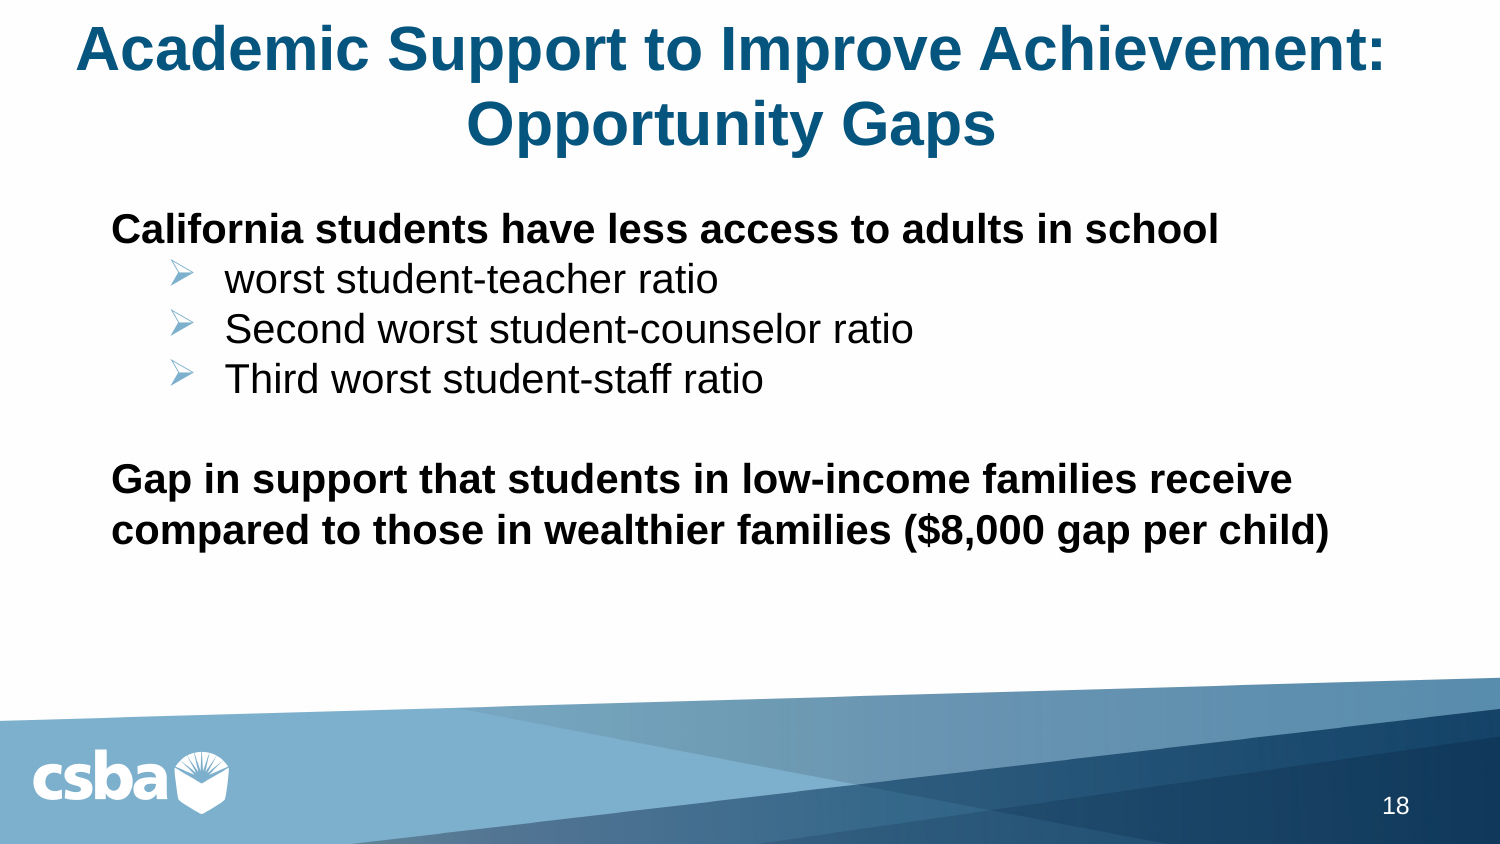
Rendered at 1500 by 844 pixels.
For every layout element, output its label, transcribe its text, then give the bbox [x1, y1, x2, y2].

title Academic Support to Improve Achievement: Opportunity Gaps [39, 21, 1425, 144]
list California students have less access to adults in school worst student-teacher ratio Second worst student-counselor ratio Third worst student-staff ratio Gap in support that students in low-income families receive compared to those in wealthier families ($8,000 gap per child) [39, 194, 1441, 638]
picture [0, 0, 1500, 844]
slide_number 18 [1354, 782, 1425, 827]
